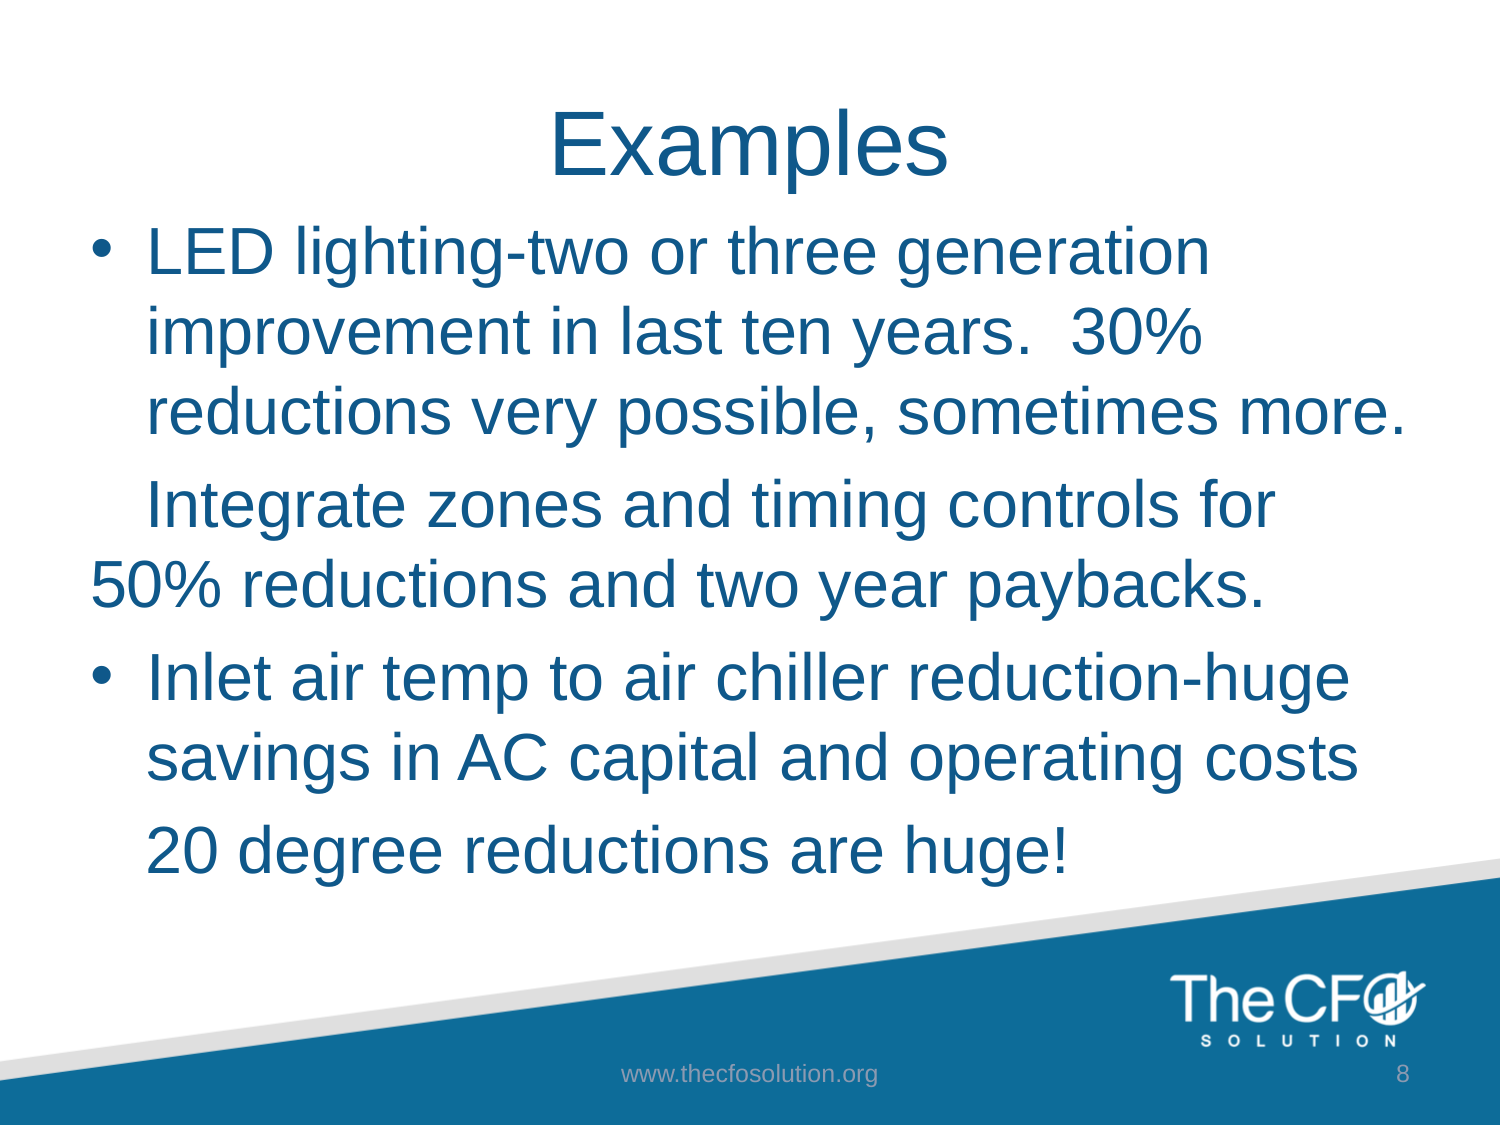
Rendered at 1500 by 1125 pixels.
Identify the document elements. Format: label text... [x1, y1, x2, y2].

list LED lighting-two or three generation improvement in last ten years. 30% reductions very possible, sometimes more. Integrate zones and timing controls for 50% reductions and two year paybacks. Inlet air temp to air chiller reduction-huge savings in AC capital and operating costs 20 degree reductions are huge! [75, 200, 1425, 1005]
slide_number 8 [1074, 1042, 1425, 1103]
footer www.thecfosolution.org [512, 1042, 988, 1103]
picture [0, 0, 1500, 1125]
title Examples [75, 45, 1425, 200]
